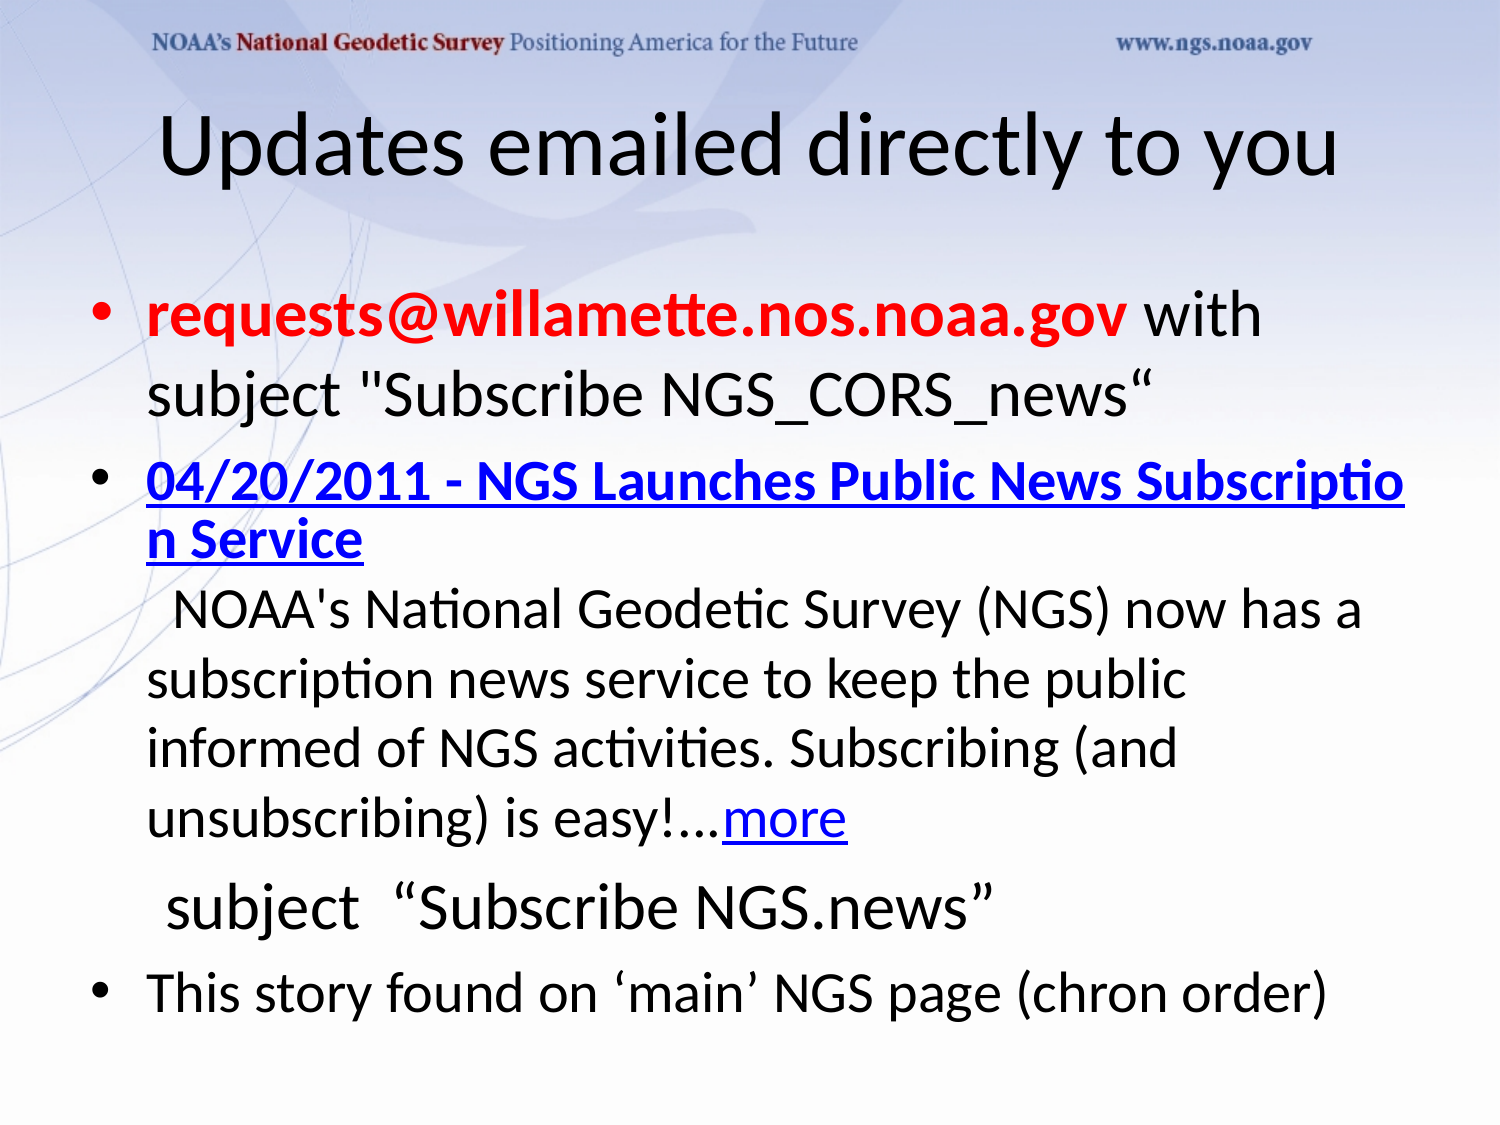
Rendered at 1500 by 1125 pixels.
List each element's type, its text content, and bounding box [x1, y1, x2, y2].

title Updates emailed directly to you [75, 45, 1425, 233]
picture [0, 0, 1500, 1125]
list requests@willamette.nos.noaa.gov with subject "Subscribe NGS_CORS_news“ 04/20/2011 - NGS Launches Public News Subscription Service NOAA's National Geodetic Survey (NGS) now has a subscription news service to keep the public informed of NGS activities. Subscribing (and unsubscribing) is easy!...more subject “Subscribe NGS.news” This story found on ‘main’ NGS page (chron order) [75, 262, 1425, 1005]
